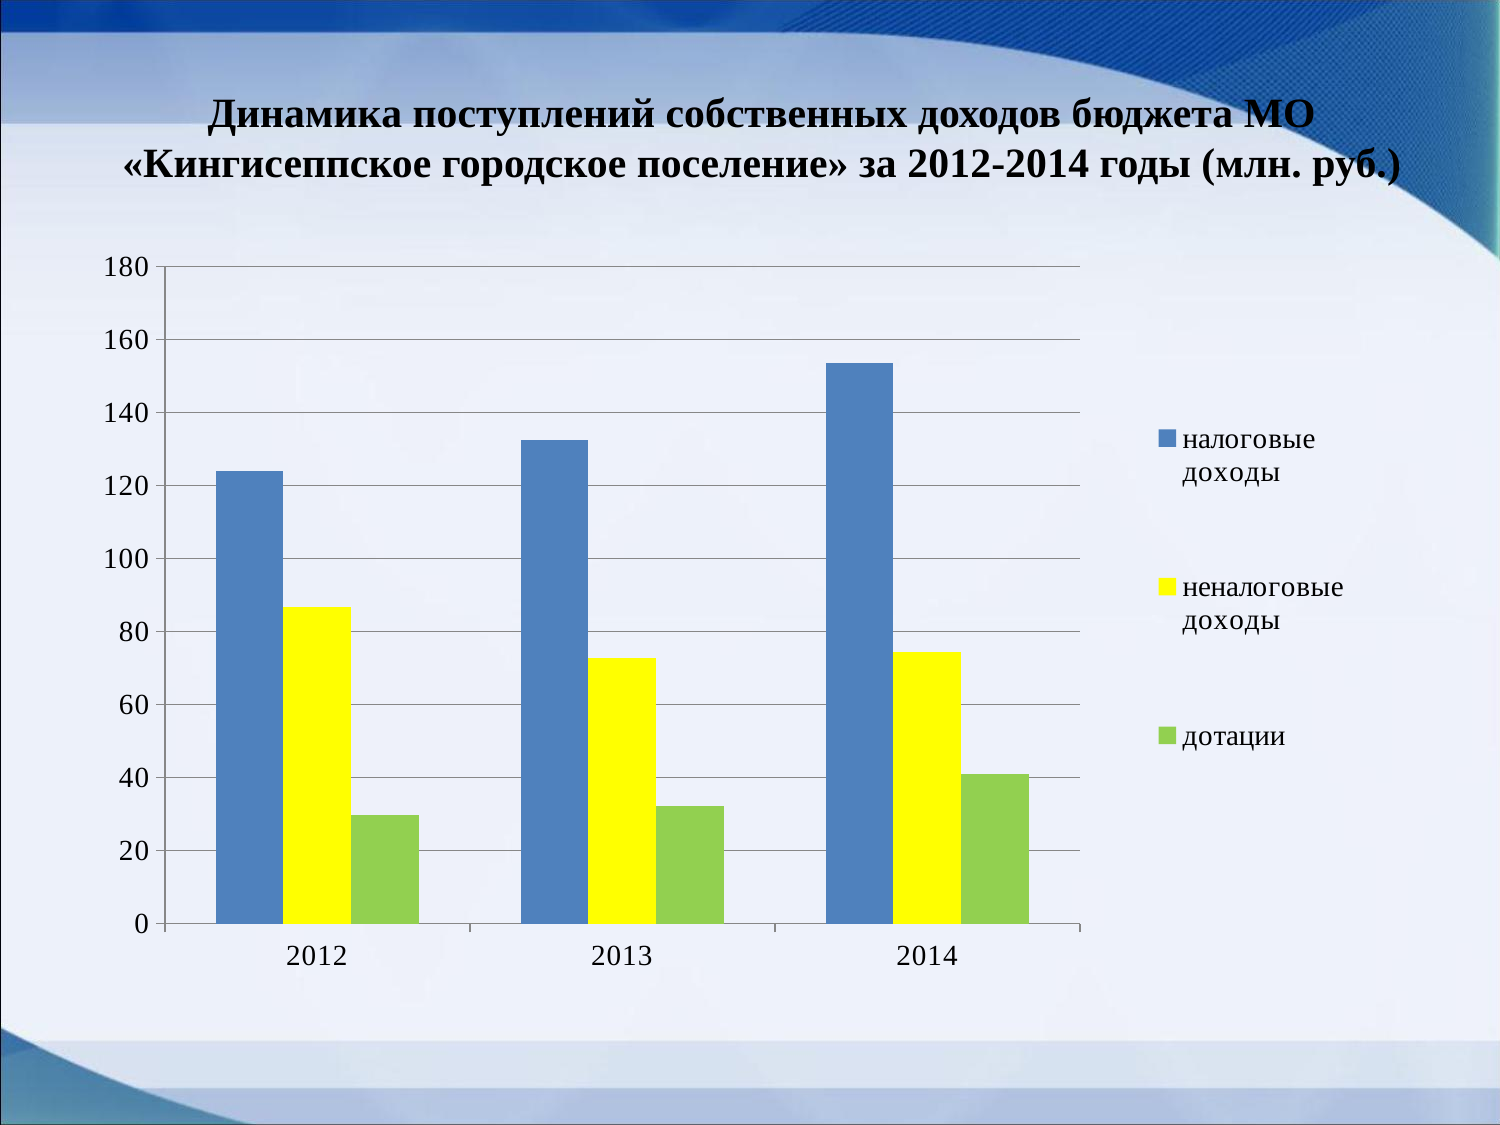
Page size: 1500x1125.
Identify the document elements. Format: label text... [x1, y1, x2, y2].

text_box Динамика поступлений собственных доходов бюджета МО «Кингисеппское городское поселение» за 2012-2014 годы (млн. руб.) [64, 78, 1459, 193]
chart [100, 243, 1377, 977]
picture [0, 0, 1500, 1125]
